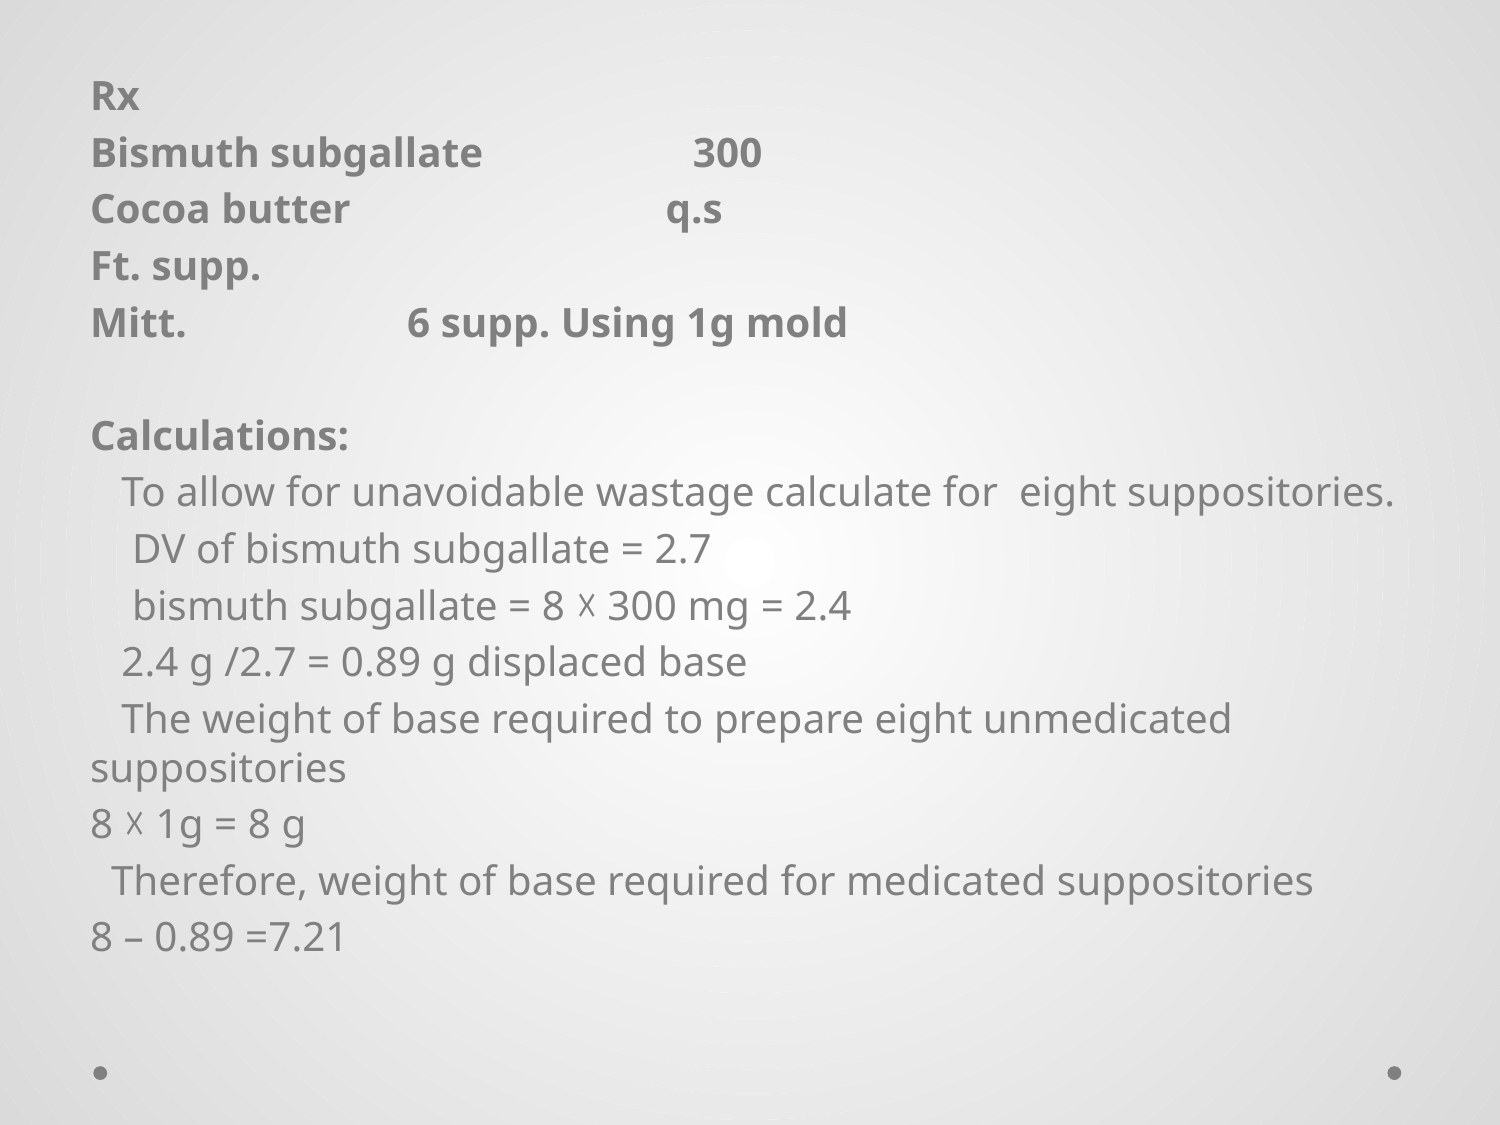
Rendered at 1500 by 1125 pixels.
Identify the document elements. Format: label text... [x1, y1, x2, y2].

list Rx Bismuth subgallate 300 Cocoa butter q.s Ft. supp. Mitt. 6 supp. Using 1g mold Calculations: To allow for unavoidable wastage calculate for eight suppositories. DV of bismuth subgallate = 2.7 bismuth subgallate = 8 ☓ 300 mg = 2.4 2.4 g /2.7 = 0.89 g displaced base The weight of base required to prepare eight unmedicated suppositories 8 ☓ 1g = 8 g Therefore, weight of base required for medicated suppositories 8 – 0.89 =7.21 [75, 62, 1425, 1005]
